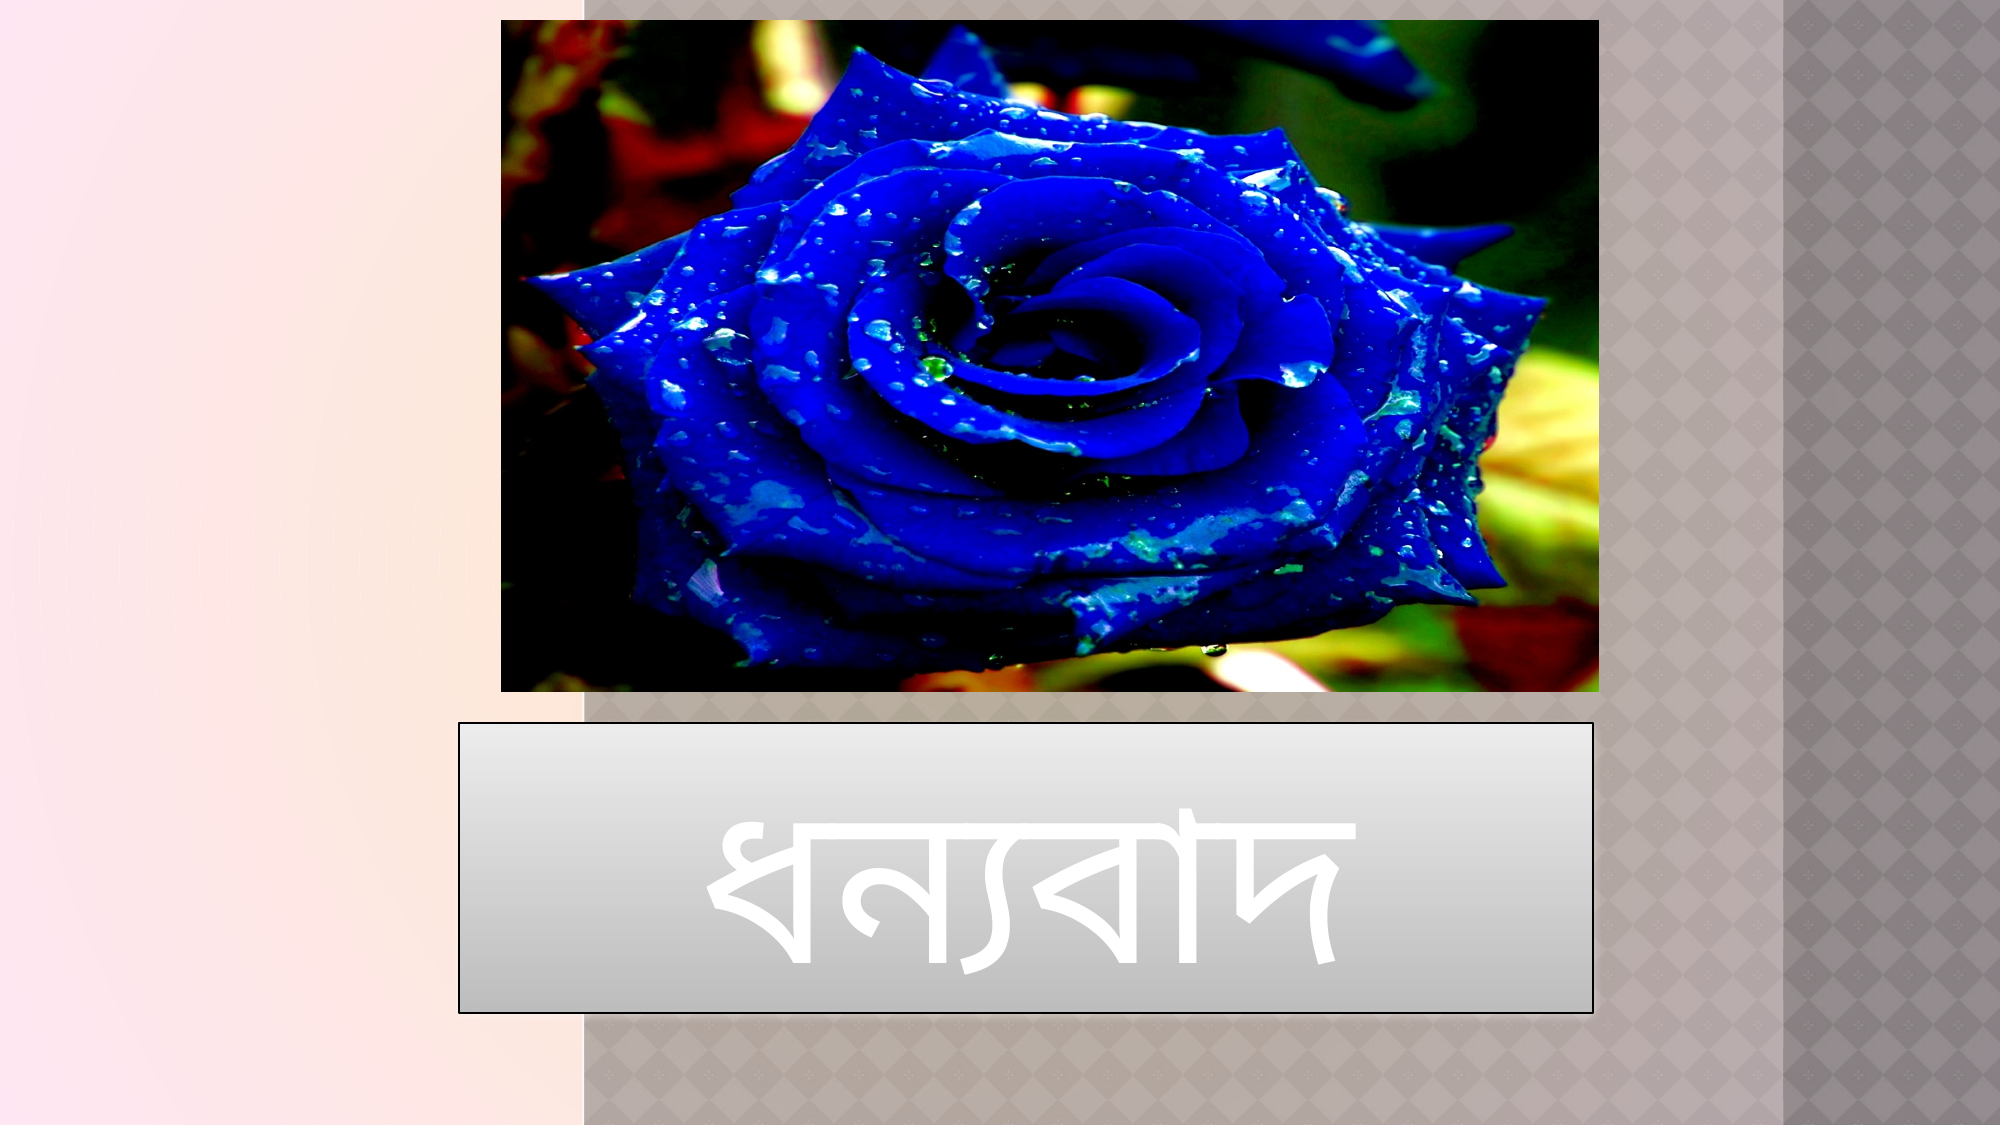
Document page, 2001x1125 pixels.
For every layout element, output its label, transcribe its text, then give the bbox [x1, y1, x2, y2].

picture [501, 20, 1600, 692]
subtitle ধন্যবাদ [458, 722, 1594, 1014]
